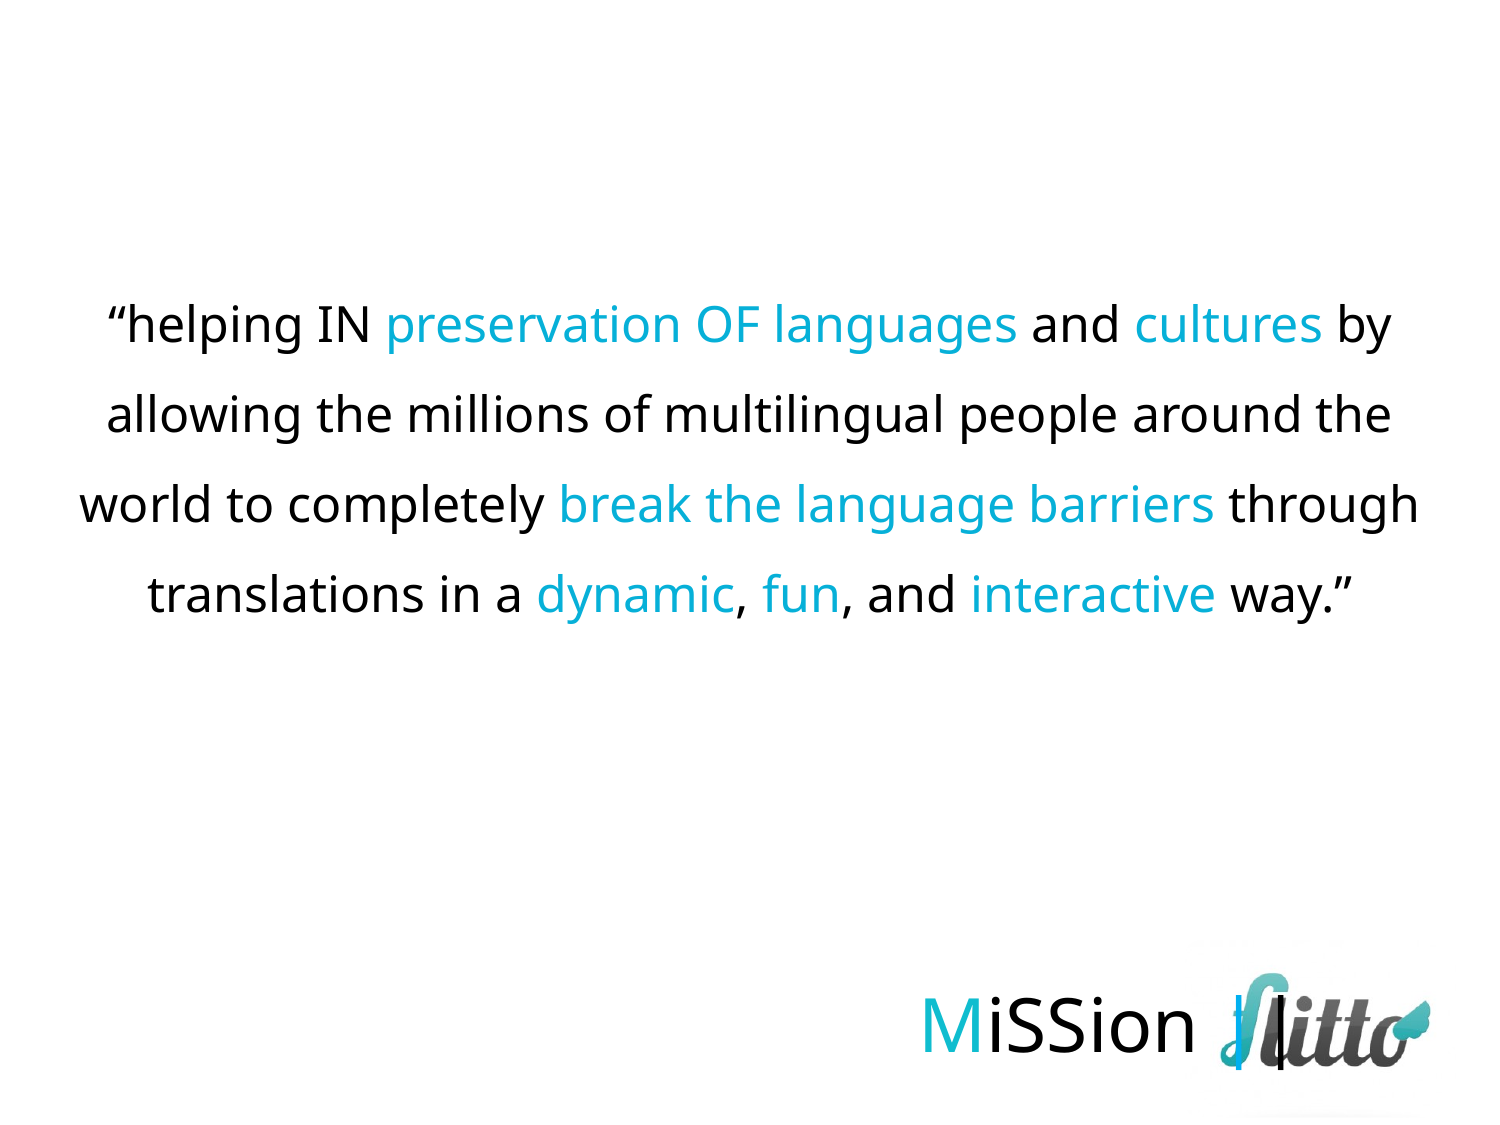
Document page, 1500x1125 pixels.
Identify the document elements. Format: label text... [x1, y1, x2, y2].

text_box “helping IN preservation OF languages and cultures by allowing the millions of multilingual people around the world to completely break the language barriers through translations in a dynamic, fun, and interactive way.” [32, 255, 1468, 631]
text_box MiSSion || [903, 928, 1341, 1118]
picture [1184, 940, 1459, 1118]
